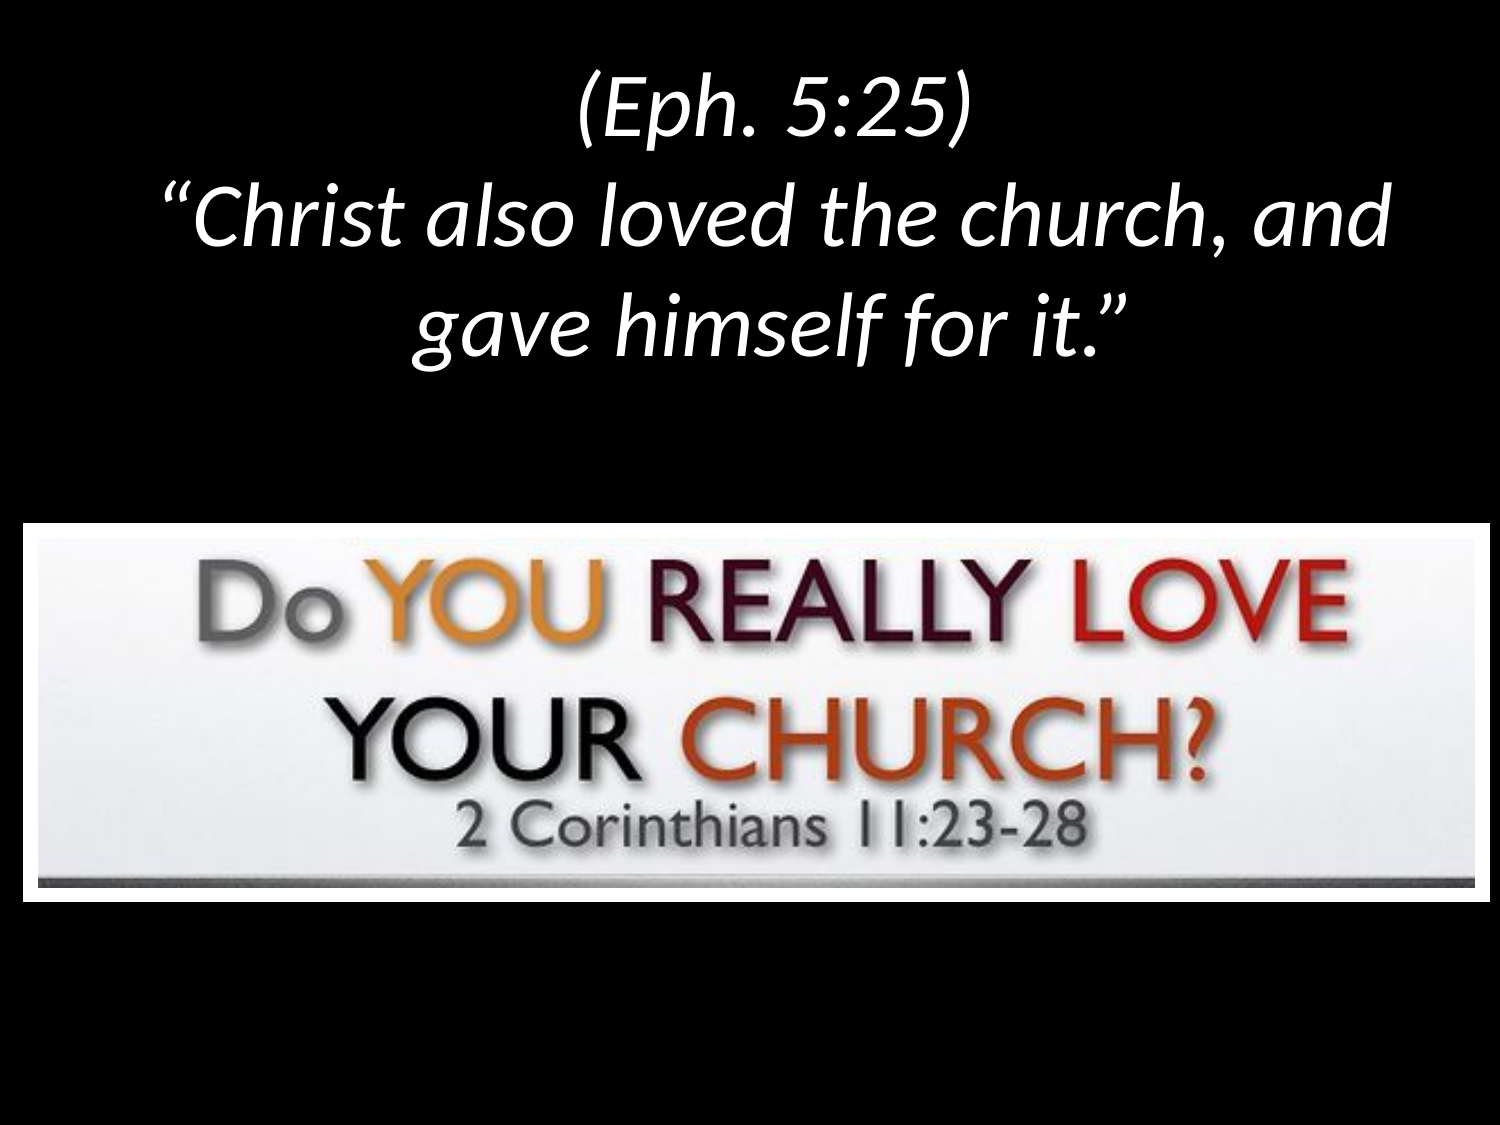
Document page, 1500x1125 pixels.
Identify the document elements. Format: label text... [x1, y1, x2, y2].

picture [37, 537, 1476, 888]
text_box (Eph. 5:25) “Christ also loved the church, and gave himself for it.” [50, 37, 1500, 383]
